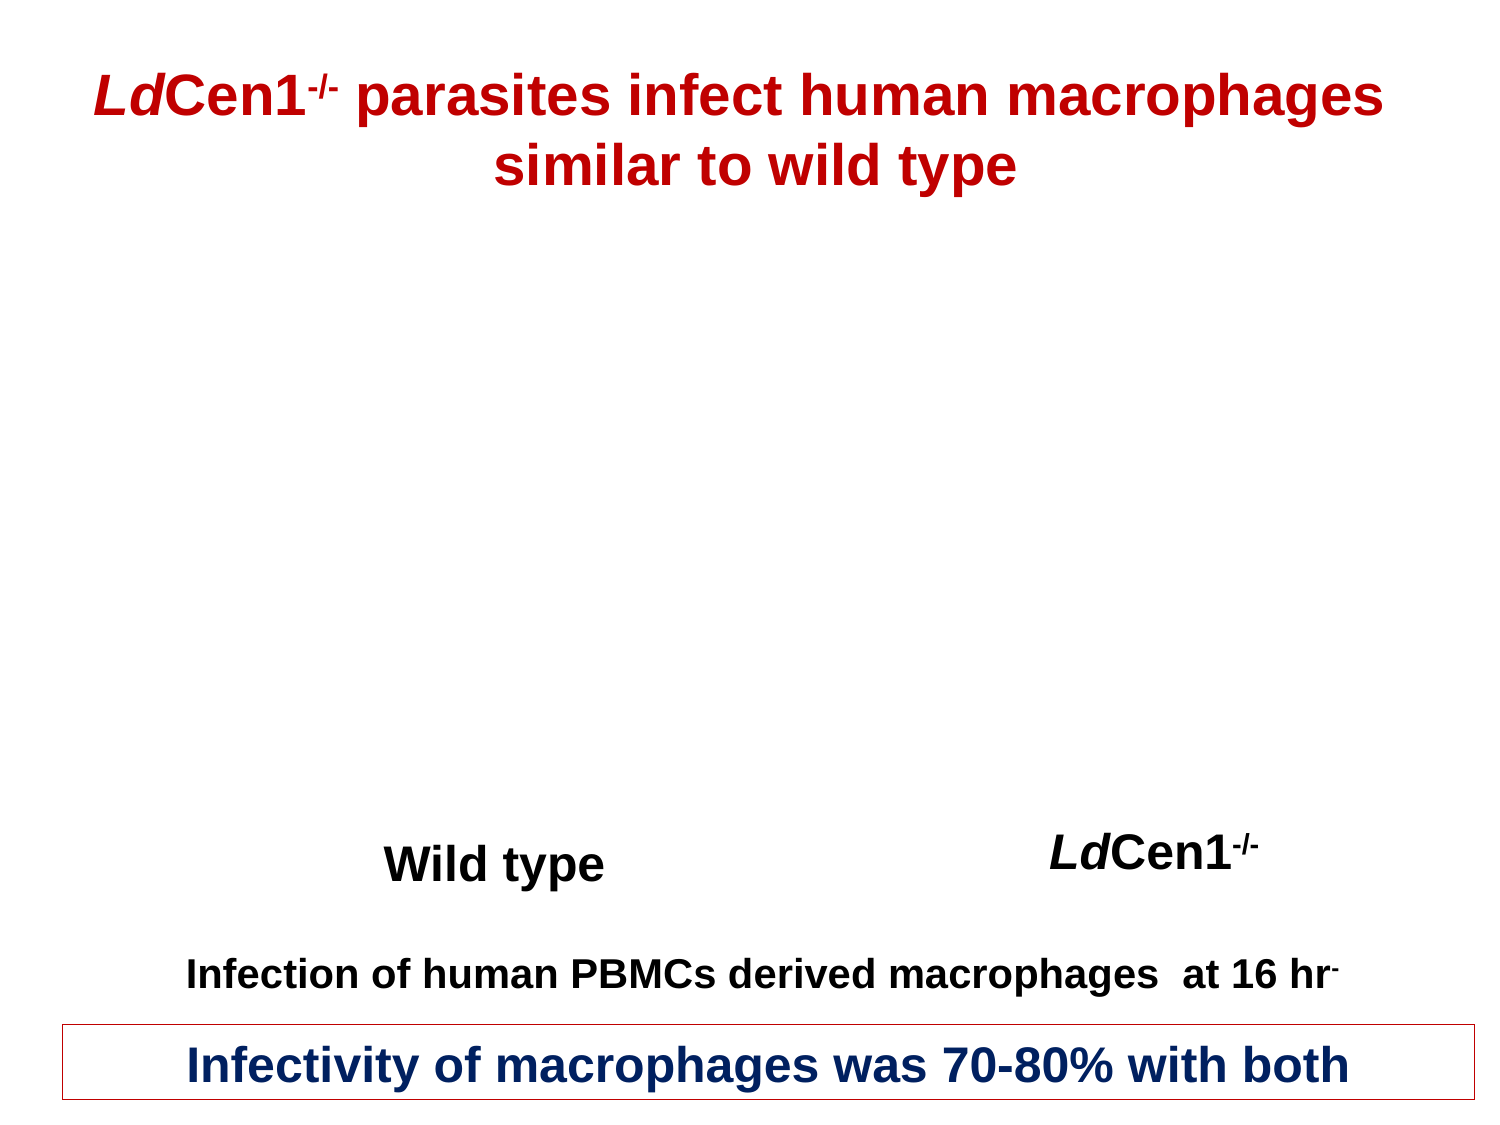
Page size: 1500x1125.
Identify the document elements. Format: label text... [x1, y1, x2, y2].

text_box LdCen1-/- parasites infect human macrophages similar to wild type [24, 49, 1488, 205]
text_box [76, 199, 1426, 901]
text_box Infection of human PBMCs derived macrophages at 16 hr- [37, 939, 1488, 1005]
text_box Infectivity of macrophages was 70-80% with both [62, 1024, 1475, 1100]
